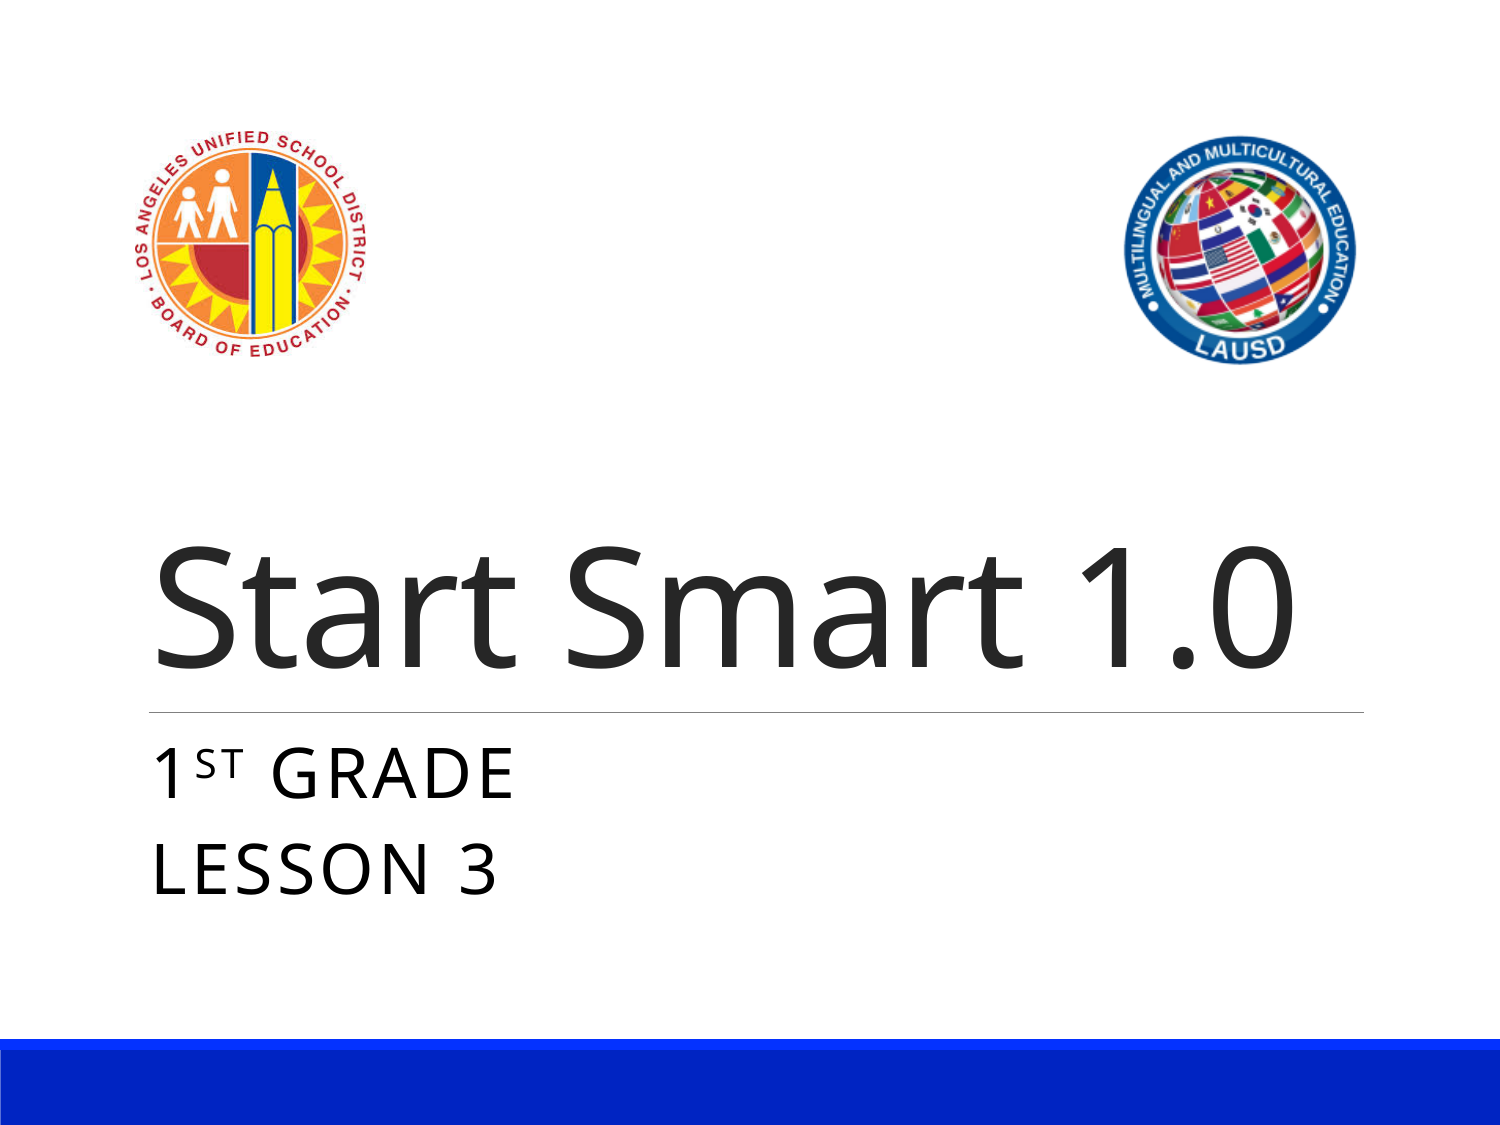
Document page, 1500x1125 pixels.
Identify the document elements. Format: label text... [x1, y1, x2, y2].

picture [1115, 123, 1373, 375]
picture [134, 131, 367, 357]
title Start Smart 1.0 [135, 124, 1373, 710]
subtitle 1st Grade Lesson 3 [135, 730, 1373, 919]
